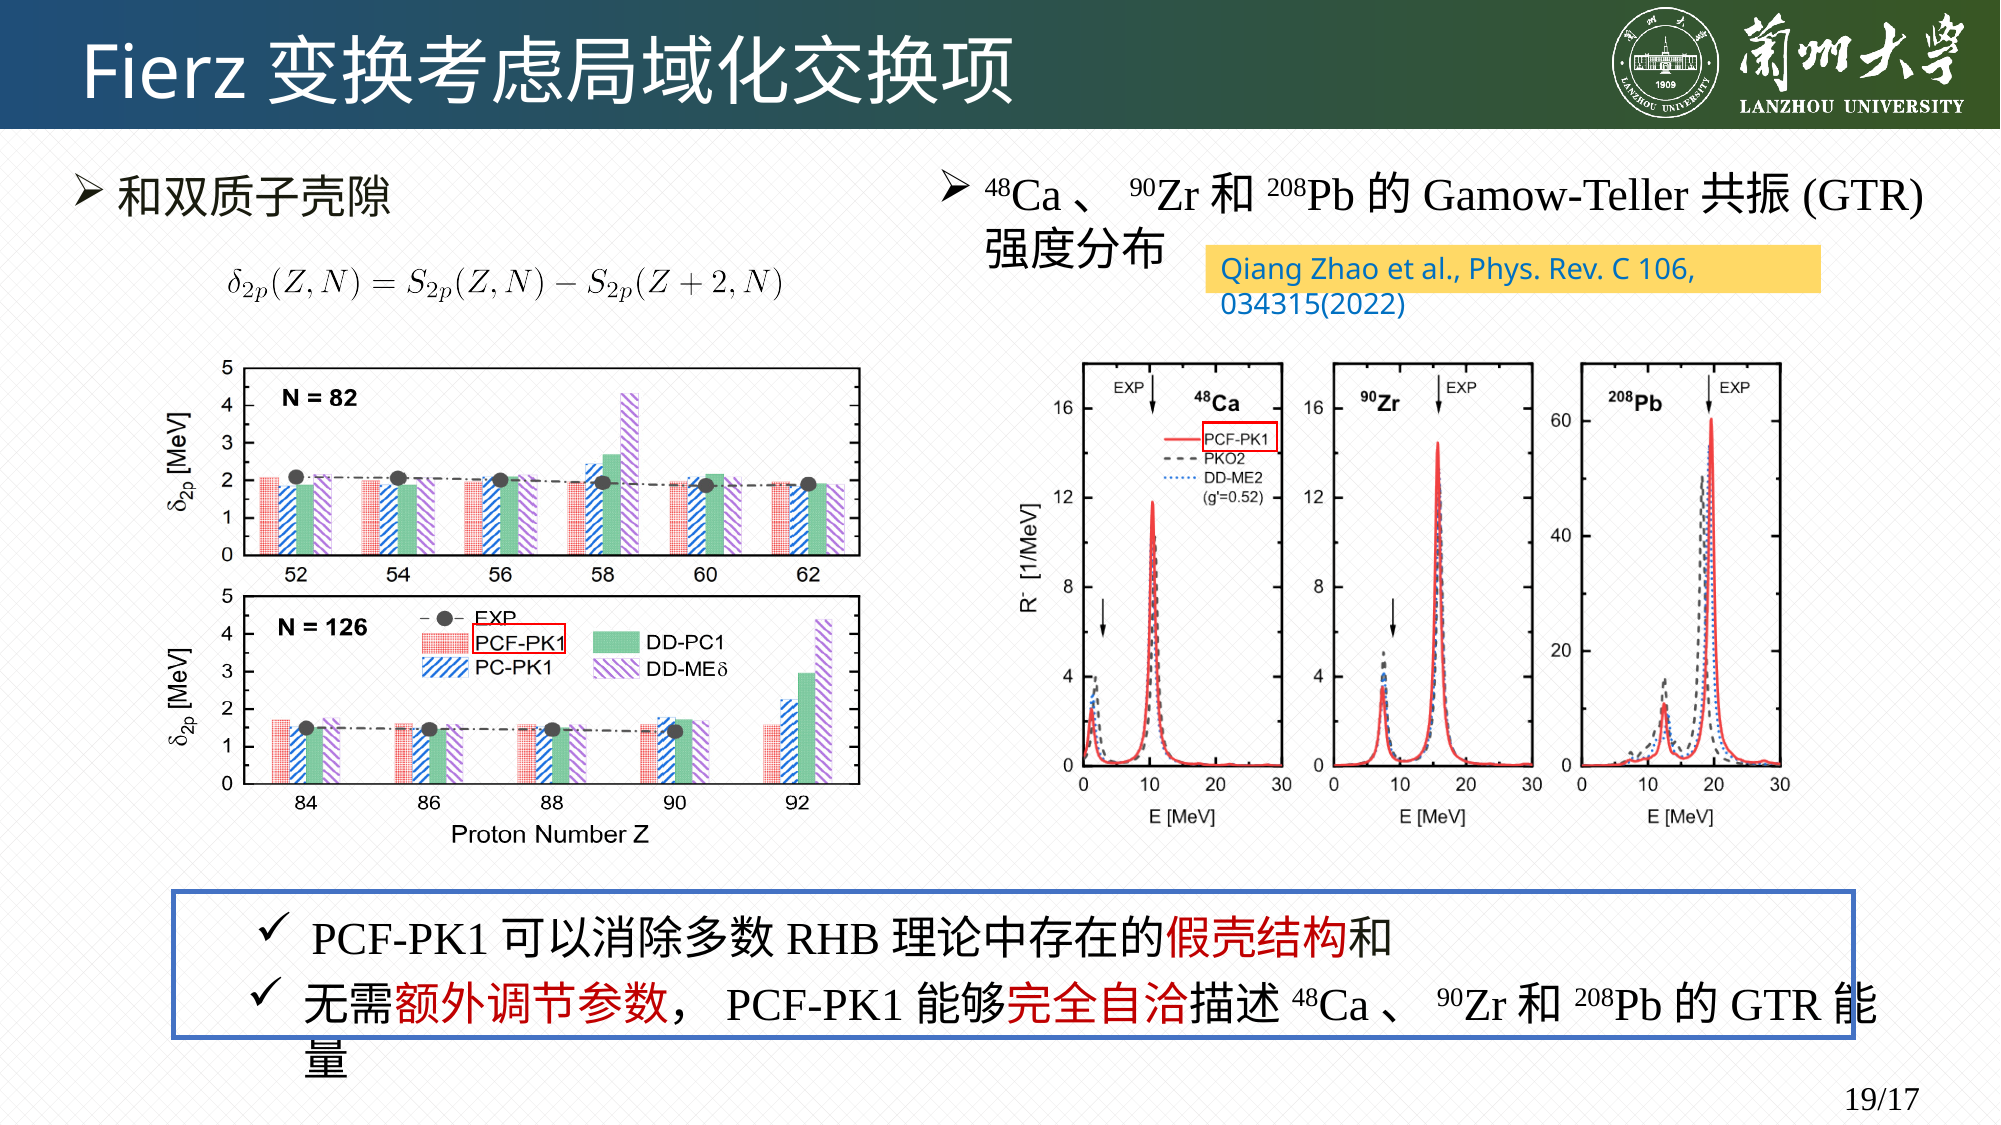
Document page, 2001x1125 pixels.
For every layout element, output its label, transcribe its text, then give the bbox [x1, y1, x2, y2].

picture [228, 267, 781, 302]
text_box 无需额外调节参数，PCF-PK1能够完全自洽描述48Ca、90Zr和208Pb的GTR能量 [232, 966, 1912, 1092]
text_box [173, 891, 1854, 1039]
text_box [999, 346, 1802, 850]
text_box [145, 346, 923, 855]
text_box Fierz变换考虑局域化交换项 [66, 16, 1198, 122]
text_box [1205, 242, 1854, 294]
text_box 48Ca、90Zr和208Pb的Gamow-Teller共振(GTR)强度分布 [922, 156, 1954, 282]
